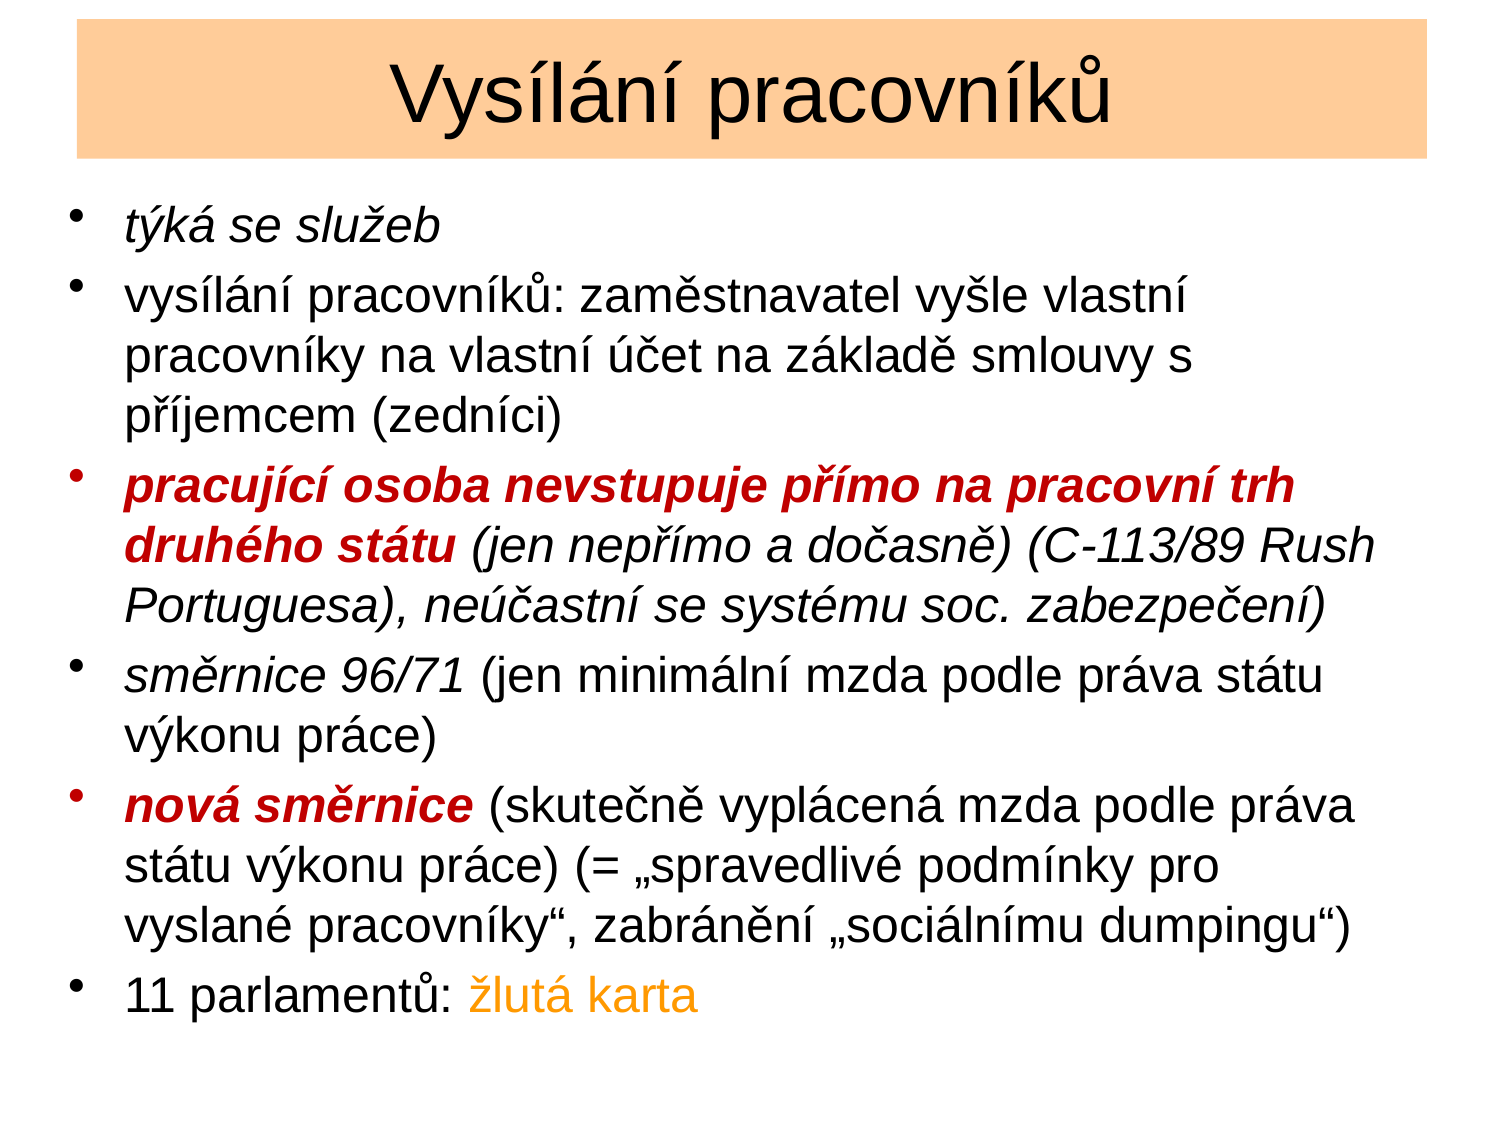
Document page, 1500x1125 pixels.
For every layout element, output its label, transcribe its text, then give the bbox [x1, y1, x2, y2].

list týká se služeb vysílání pracovníků: zaměstnavatel vyšle vlastní pracovníky na vlastní účet na základě smlouvy s příjemcem (zedníci) pracující osoba nevstupuje přímo na pracovní trh druhého státu (jen nepřímo a dočasně) (C-113/89 Rush Portuguesa), neúčastní se systému soc. zabezpečení) směrnice 96/71 (jen minimální mzda podle práva státu výkonu práce) nová směrnice (skutečně vyplácená mzda podle práva státu výkonu práce) (= „spravedlivé podmínky pro vyslané pracovníky“, zabránění „sociálnímu dumpingu“) 11 parlamentů: žlutá karta [53, 184, 1404, 1057]
title Vysílání pracovníků [76, 19, 1427, 159]
